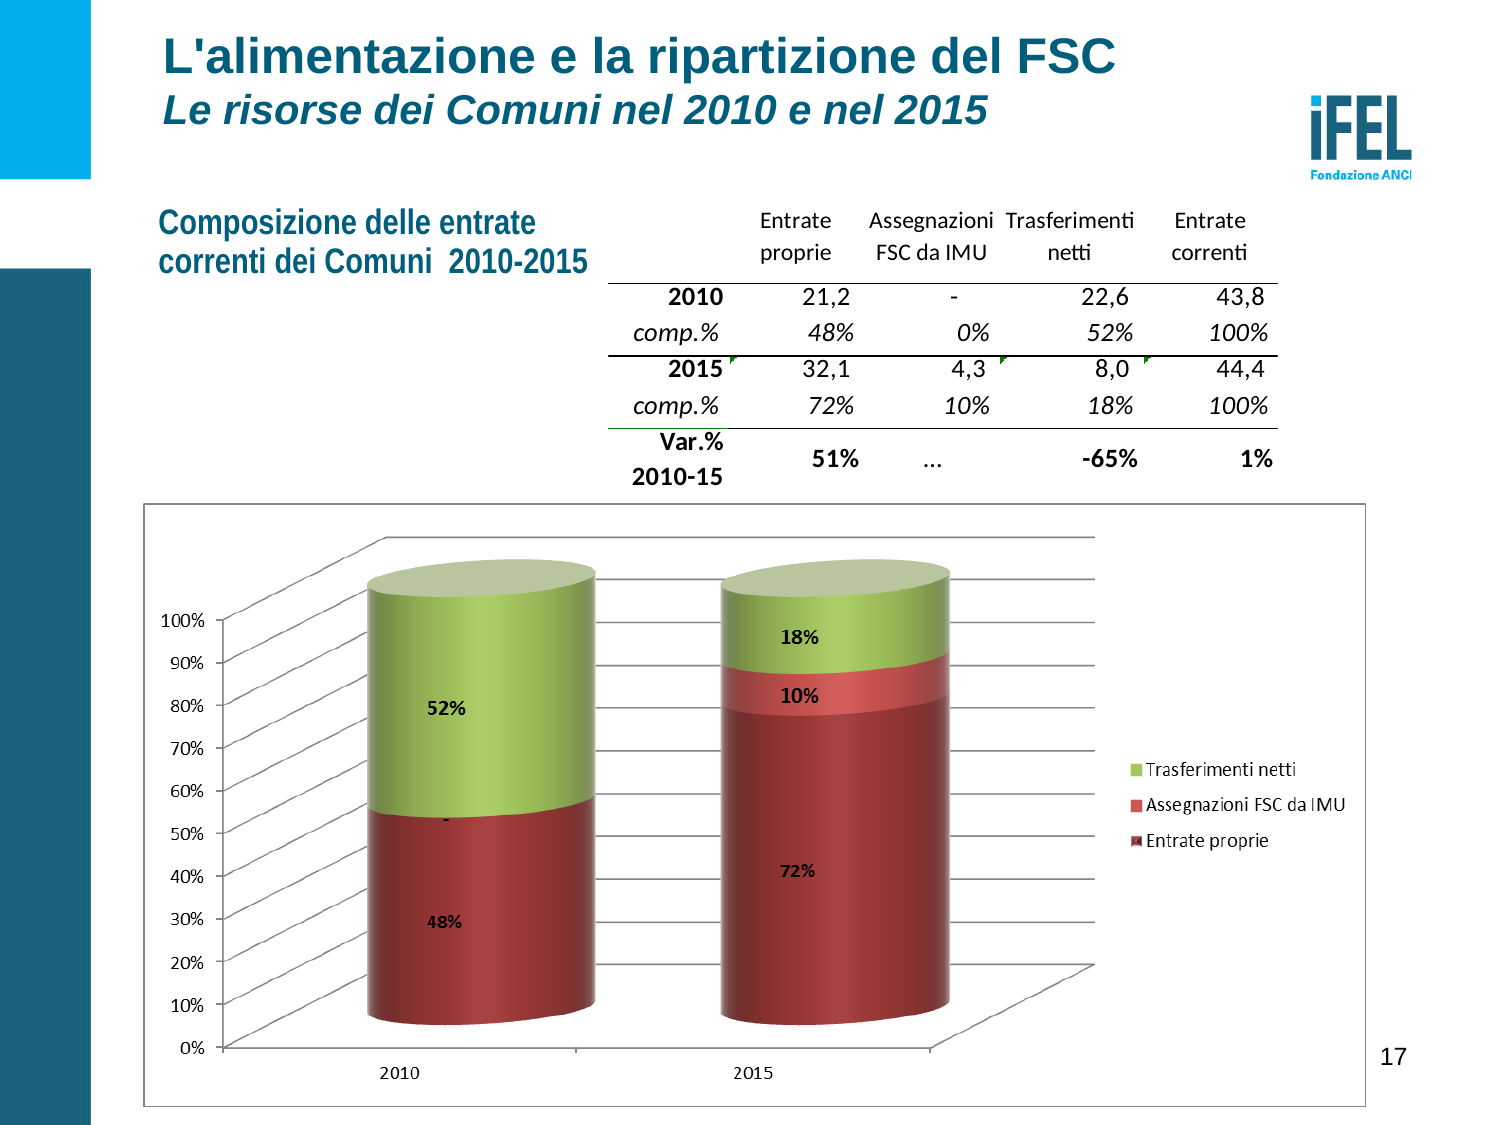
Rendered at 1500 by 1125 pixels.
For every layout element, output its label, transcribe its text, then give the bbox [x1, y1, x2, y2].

slide_number 17 [1370, 1033, 1454, 1109]
picture [0, 0, 1500, 1125]
text_box Composizione delle entrate correnti dei Comuni 2010-2015 [143, 196, 606, 289]
text_box L'alimentazione e la ripartizione del FSC Le risorse dei Comuni nel 2010 e nel 2015 [147, 7, 1244, 149]
